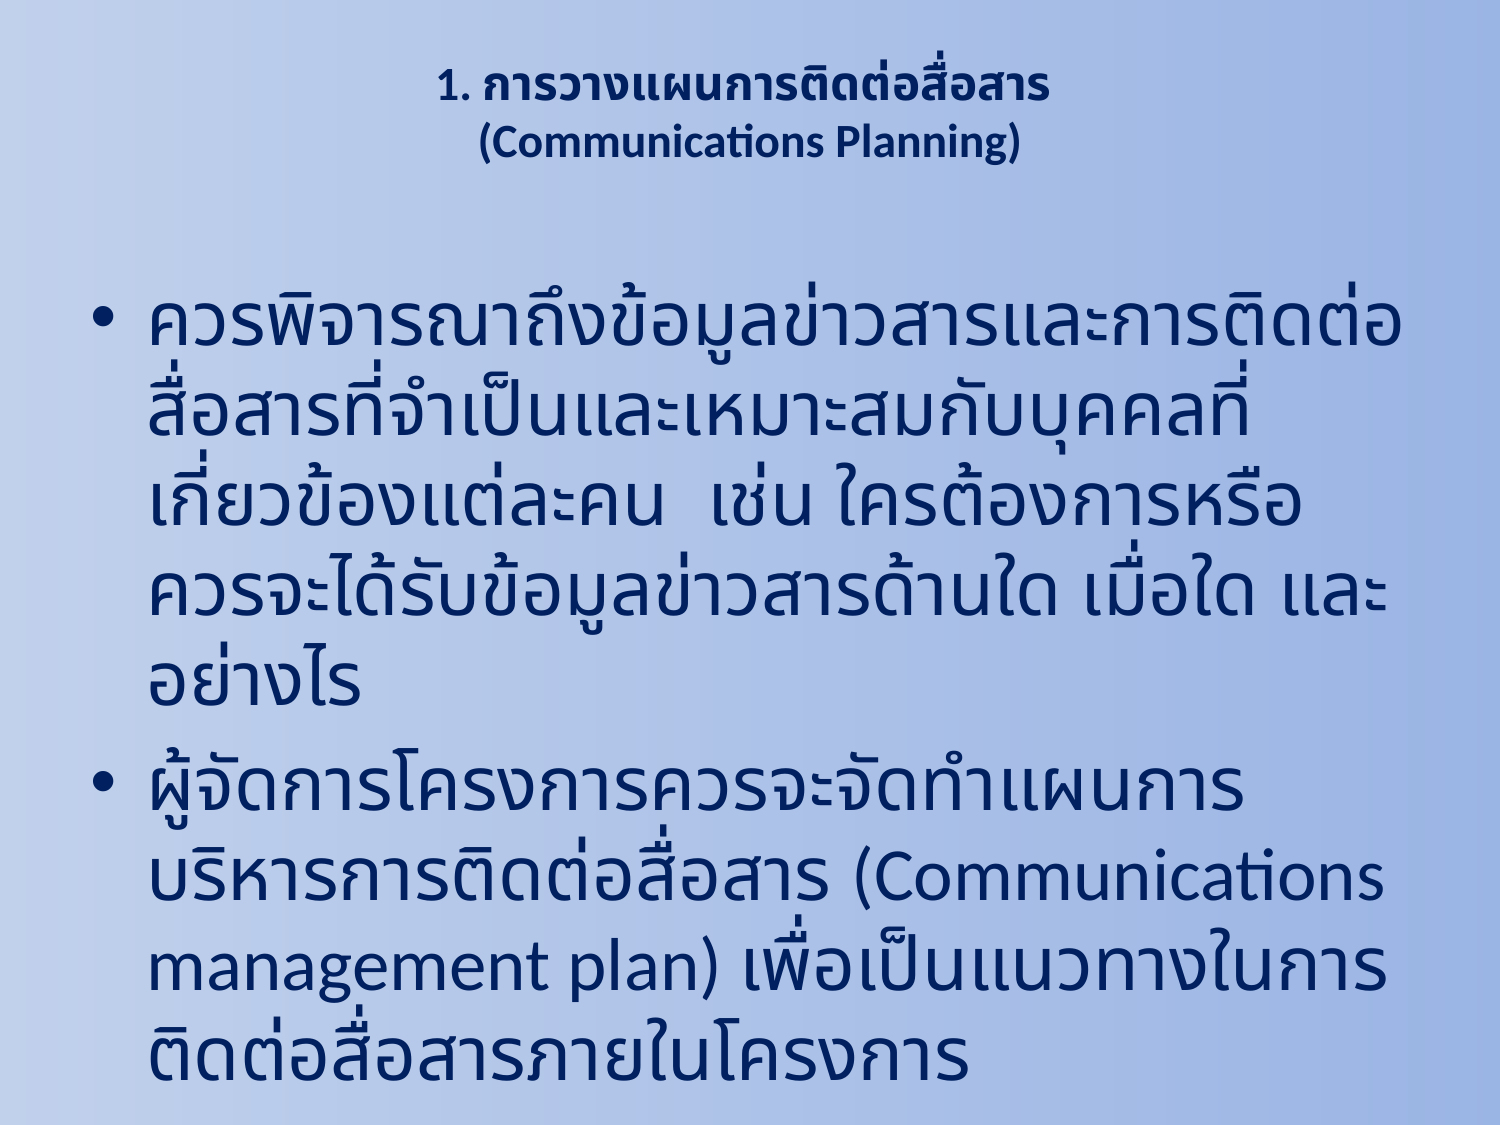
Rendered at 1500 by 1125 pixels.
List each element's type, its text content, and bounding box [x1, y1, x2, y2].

list ควรพิจารณาถึงข้อมูลข่าวสารและการติดต่อสื่อสารที่จำเป็นและเหมาะสมกับบุคคลที่เกี่ยวข้องแต่ละคน เช่น ใครต้องการหรือควรจะได้รับข้อมูลข่าวสารด้านใด เมื่อใด และอย่างไร ผู้จัดการโครงการควรจะจัดทำแผนการบริหารการติดต่อสื่อสาร (Communications management plan) เพื่อเป็นแนวทางในการติดต่อสื่อสารภายในโครงการ [75, 262, 1425, 1005]
title 1. การวางแผนการติดต่อสื่อสาร (Communications Planning) [75, 45, 1425, 233]
